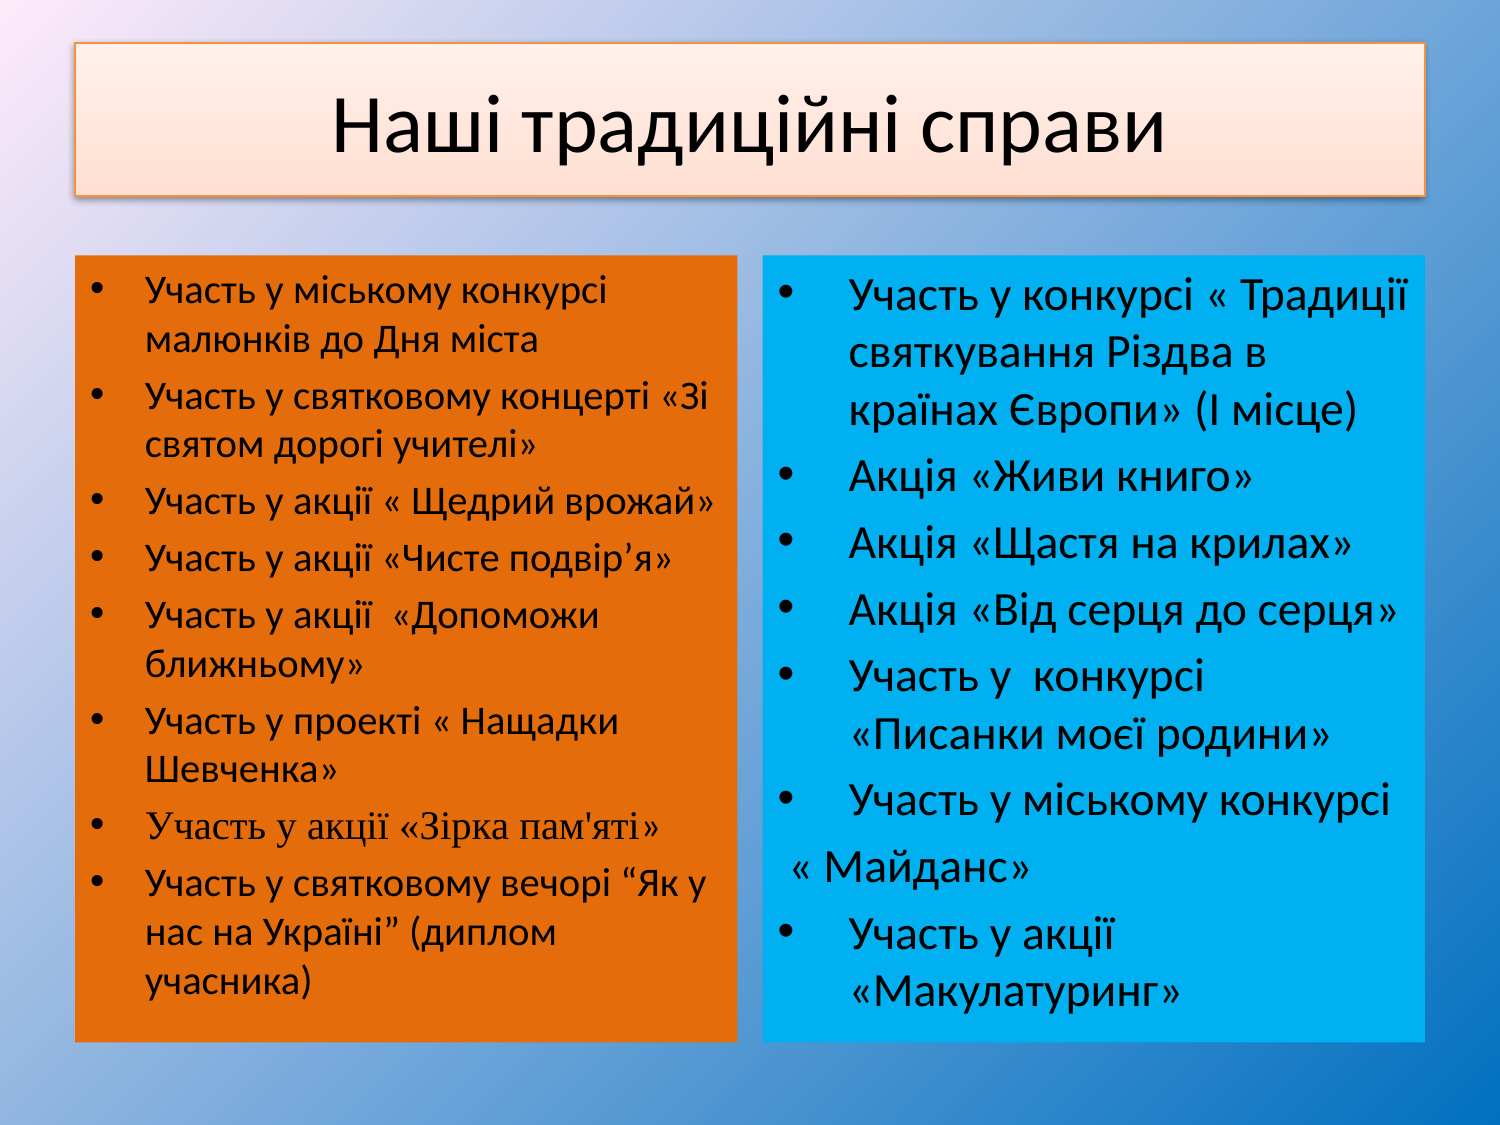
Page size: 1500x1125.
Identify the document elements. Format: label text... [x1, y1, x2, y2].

title Наші традиційні справи [74, 42, 1426, 197]
list Участь у міському конкурсі малюнків до Дня міста Участь у святковому концерті «Зі святом дорогі учителі» Участь у акції « Щедрий врожай» Участь у акції «Чисте подвір’я» Участь у акції «Допоможи ближньому» Участь у проекті « Нащадки Шевченка» Участь у акції «Зірка пам'яті» Участь у святковому вечорі “Як у нас на Україні” (диплом учасника) [75, 255, 738, 1043]
list Участь у конкурсі « Традиції святкування Різдва в країнах Європи» (І місце) Акція «Живи книго» Акція «Щастя на крилах» Акція «Від серця до серця» Участь у конкурсі «Писанки моєї родини» Участь у міському конкурсі « Майданс» Участь у акції «Макулатуринг» [762, 255, 1425, 1043]
